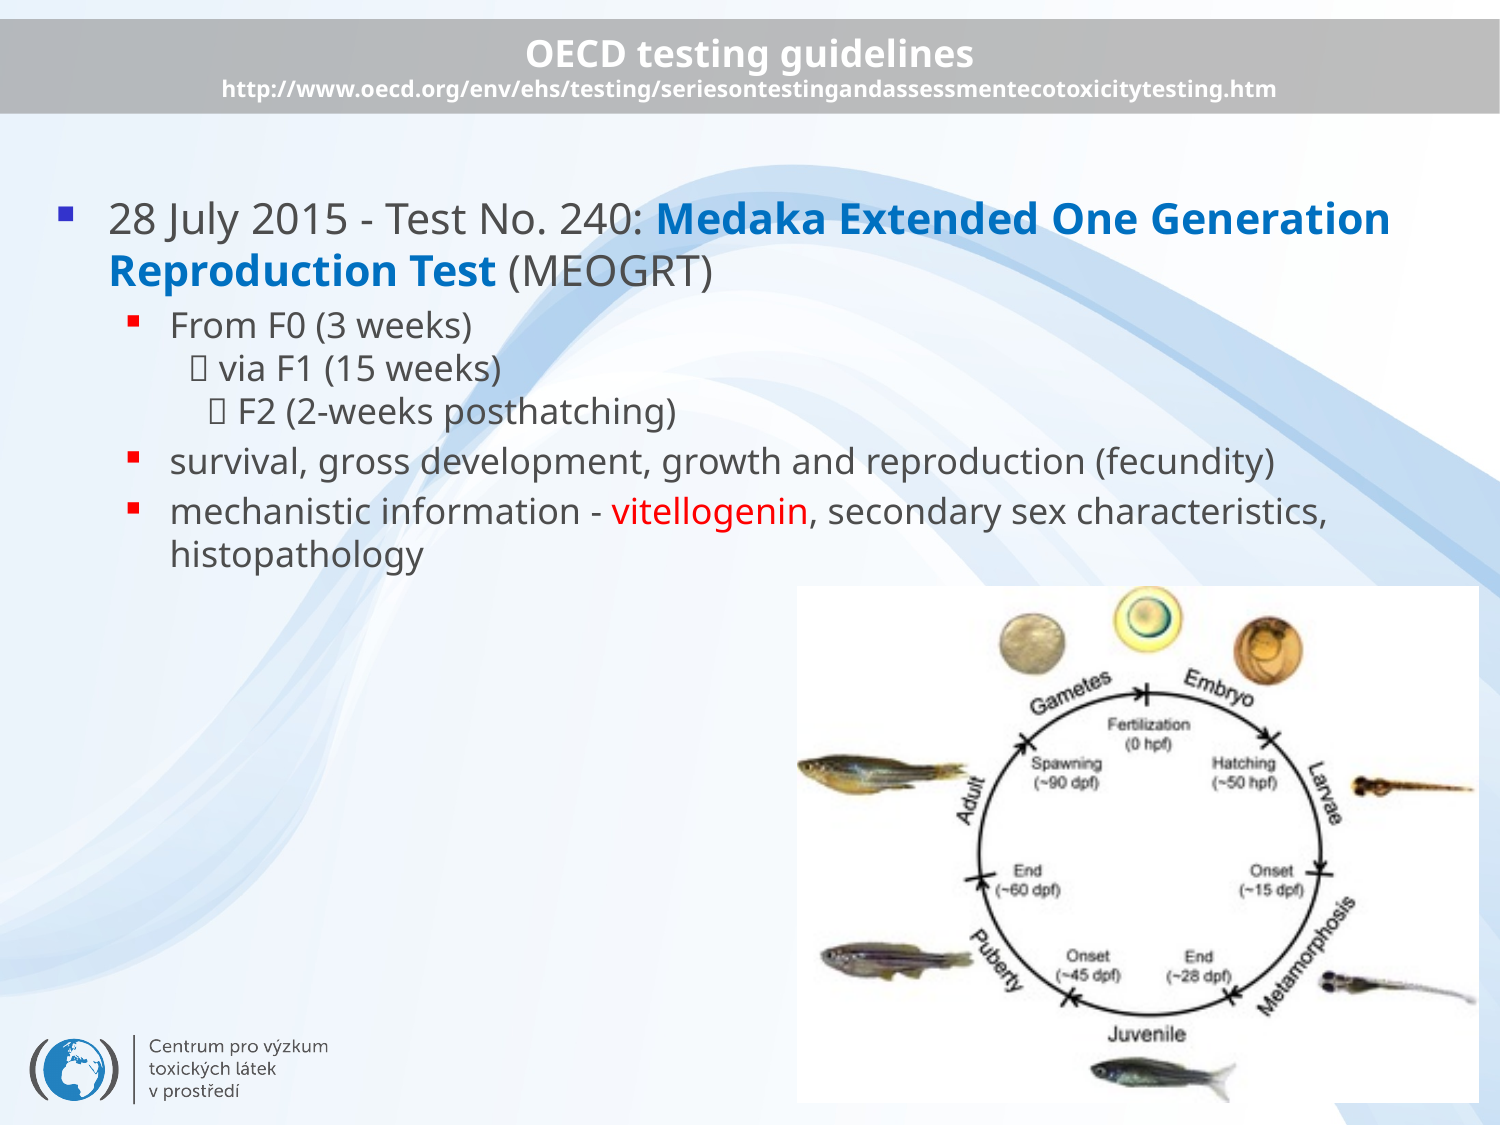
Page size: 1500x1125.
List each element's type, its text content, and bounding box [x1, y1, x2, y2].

picture [0, 114, 1500, 1125]
picture [0, 0, 1500, 18]
list 28 July 2015 - Test No. 240: Medaka Extended One Generation Reproduction Test (MEOGRT) From F0 (3 weeks)  via F1 (15 weeks)  F2 (2-weeks posthatching) survival, gross development, growth and reproduction (fecundity) mechanistic information - vitellogenin, secondary sex characteristics, histopathology [41, 184, 1437, 587]
title OECD testing guidelines http://www.oecd.org/env/ehs/testing/seriesontestingandassessmentecotoxicitytesting.htm [0, 18, 1500, 114]
